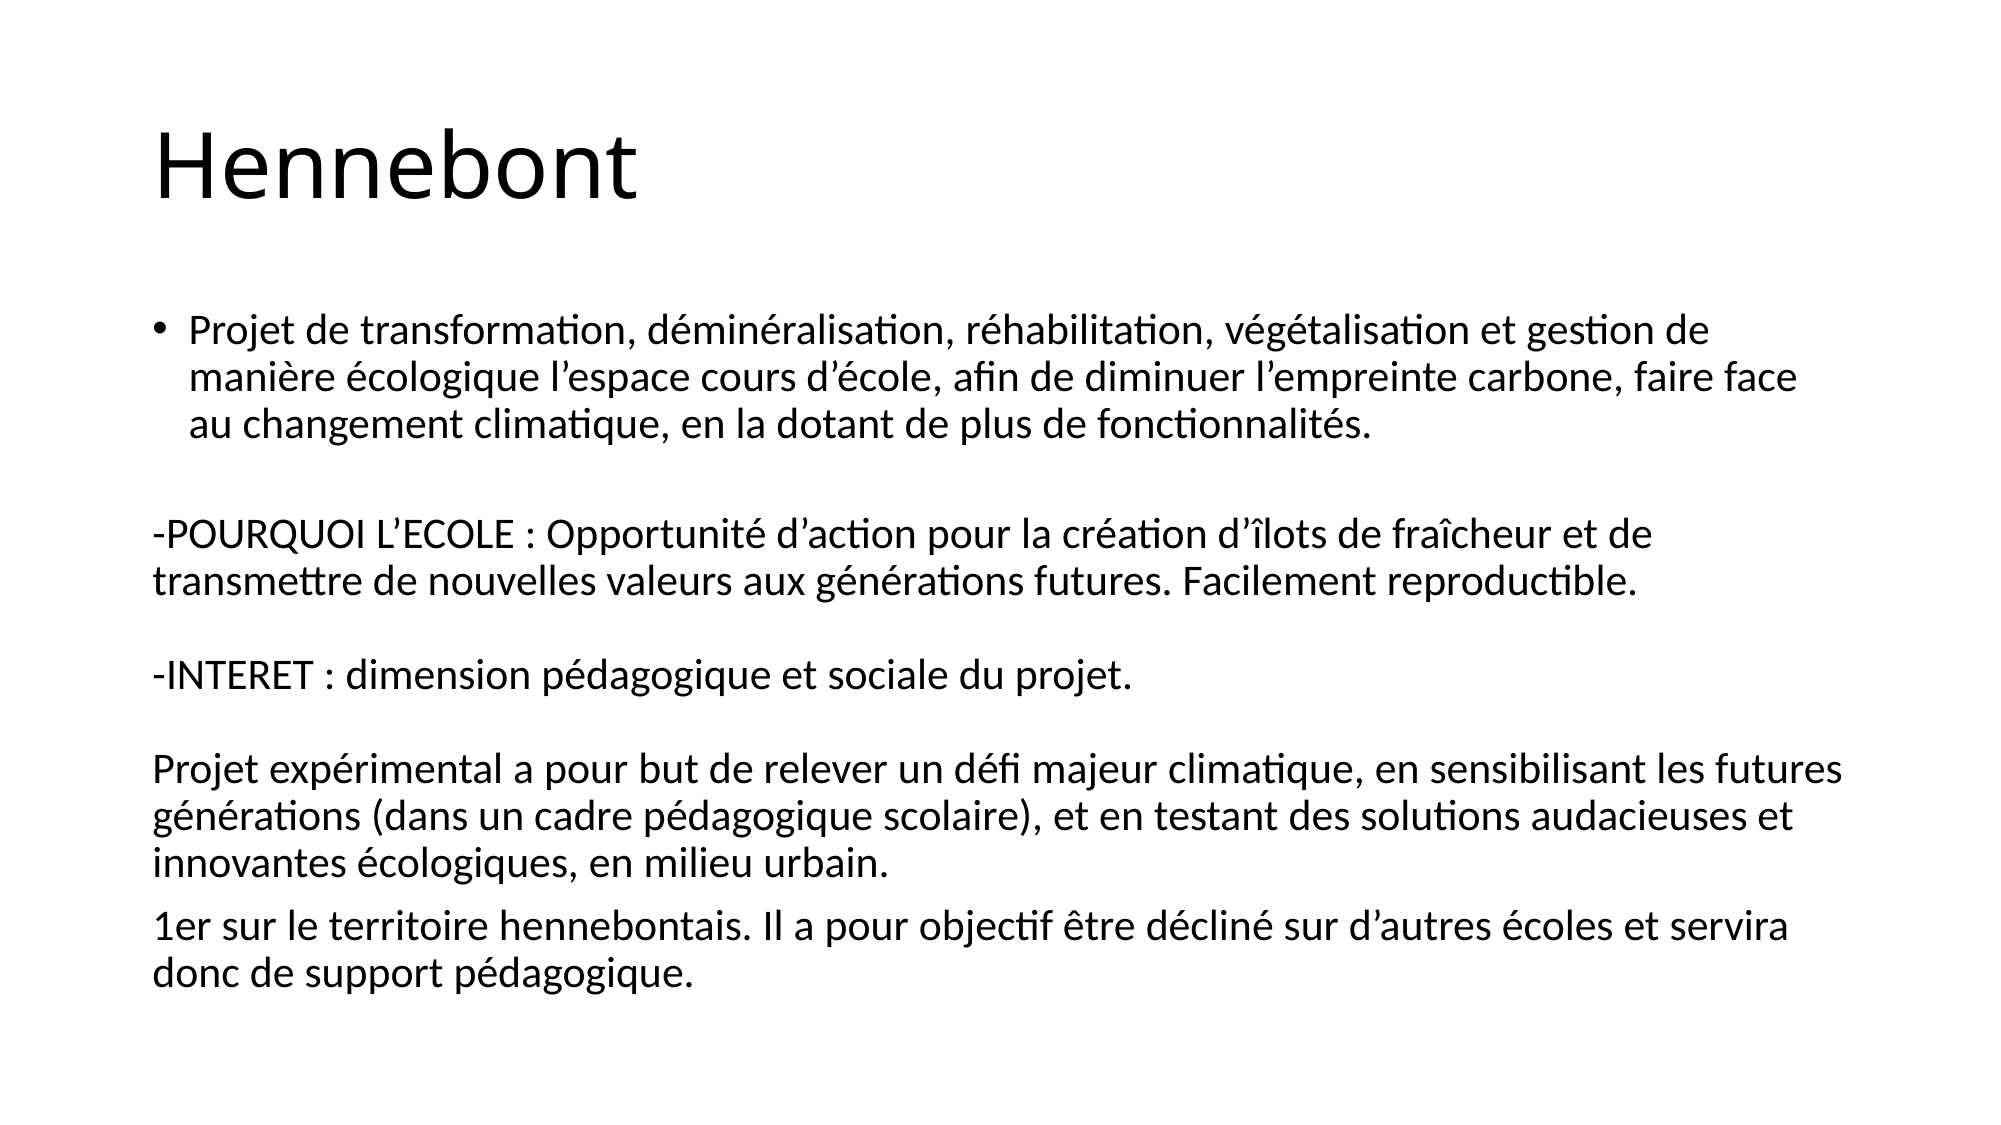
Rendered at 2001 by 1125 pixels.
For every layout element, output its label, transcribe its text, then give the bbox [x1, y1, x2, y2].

list Projet de transformation, déminéralisation, réhabilitation, végétalisation et gestion de manière écologique l’espace cours d’école, afin de diminuer l’empreinte carbone, faire face au changement climatique, en la dotant de plus de fonctionnalités. -POURQUOI L’ECOLE : Opportunité d’action pour la création d’îlots de fraîcheur et de transmettre de nouvelles valeurs aux générations futures. Facilement reproductible. -INTERET : dimension pédagogique et sociale du projet. Projet expérimental a pour but de relever un défi majeur climatique, en sensibilisant les futures générations (dans un cadre pédagogique scolaire), et en testant des solutions audacieuses et innovantes écologiques, en milieu urbain. 1er sur le territoire hennebontais. Il a pour objectif être décliné sur d’autres écoles et servira donc de support pédagogique. [137, 299, 1863, 1014]
title Hennebont [137, 59, 1863, 278]
